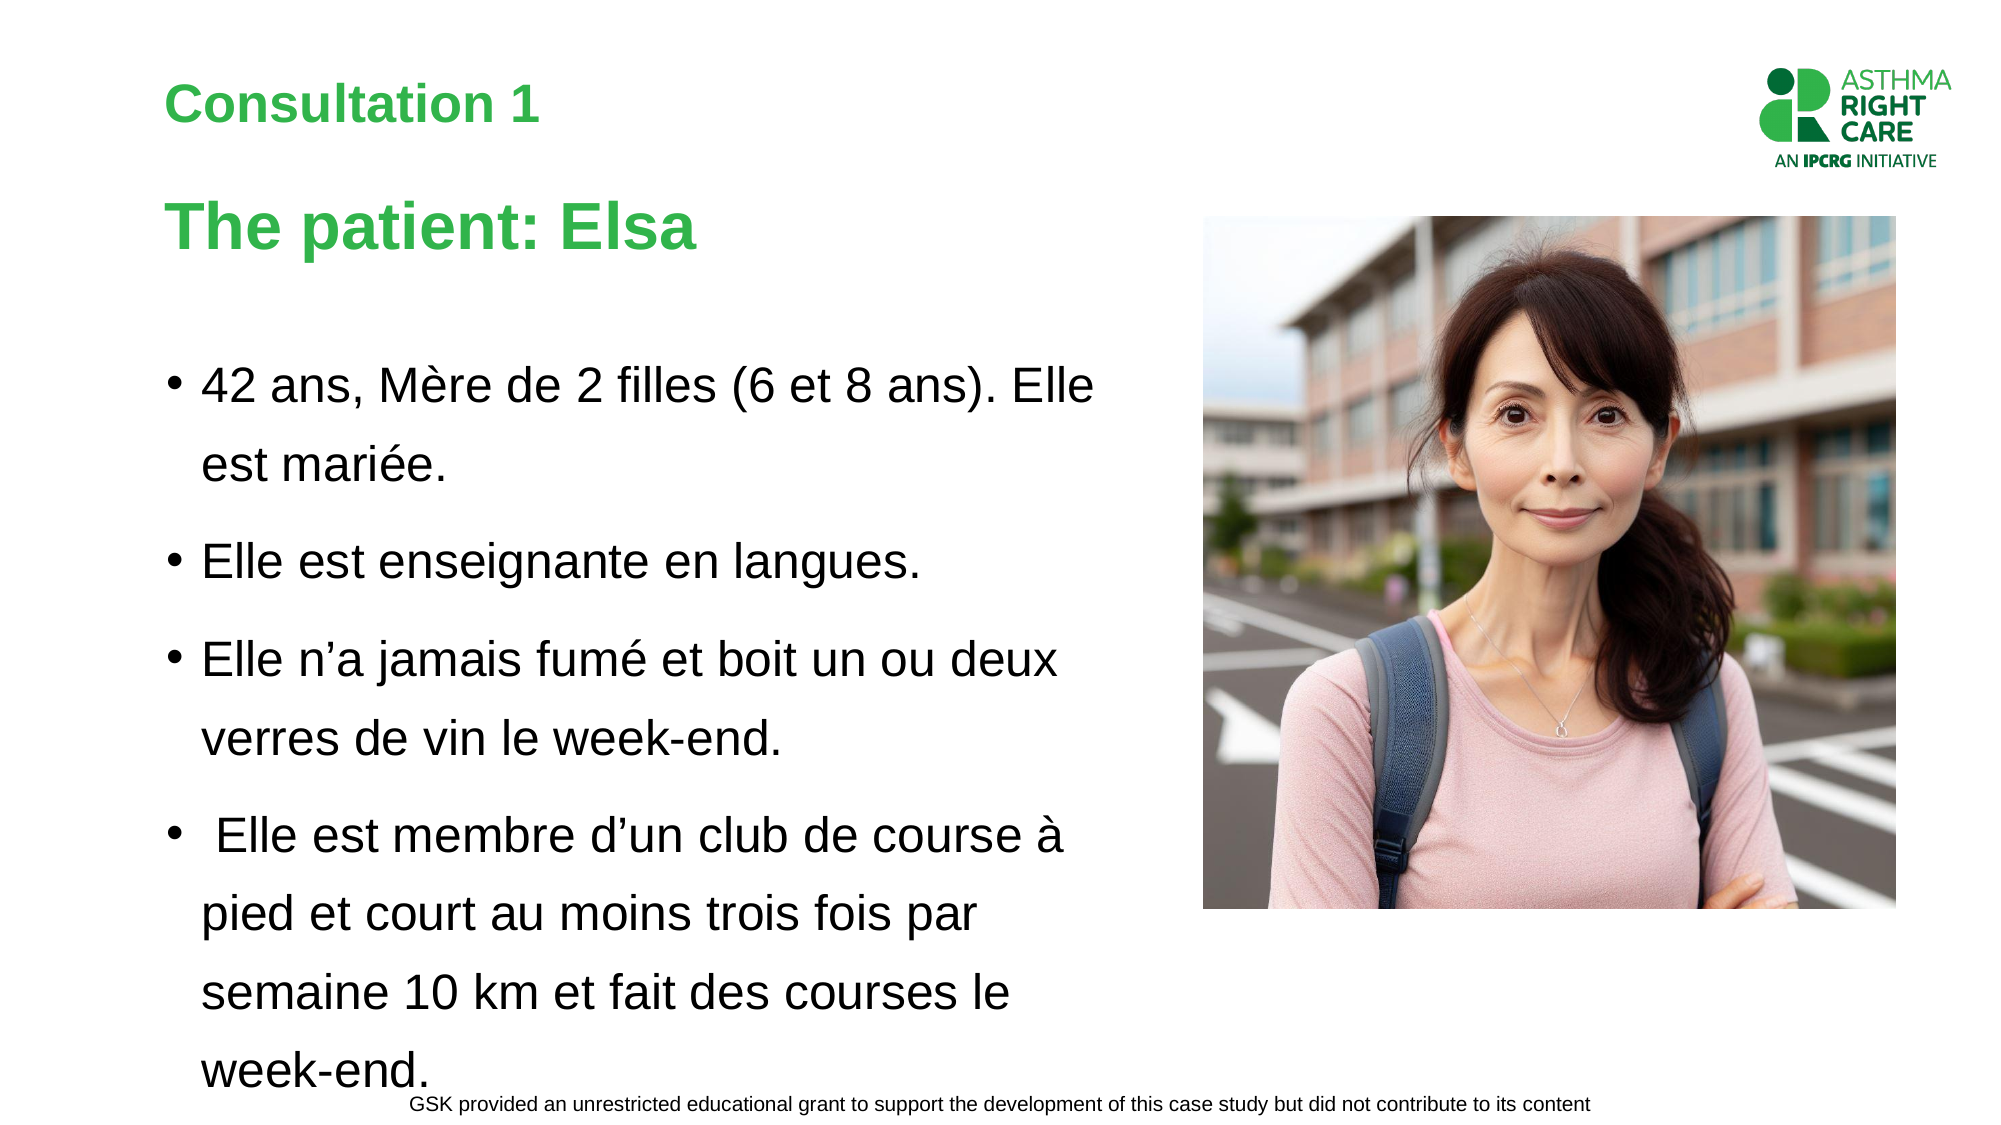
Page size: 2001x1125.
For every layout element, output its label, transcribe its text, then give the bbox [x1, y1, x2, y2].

text_box GSK provided an unrestricted educational grant to support the development of this case study but did not contribute to its content [327, 1083, 1673, 1124]
picture [1753, 64, 1957, 171]
list 42 ans, Mère de 2 filles (6 et 8 ans). Elle est mariée. Elle est enseignante en langues. Elle n’a jamais fumé et boit un ou deux verres de vin le week-end. Elle est membre d’un club de course à pied et court au moins trois fois par semaine 10 km et fait des courses le week-end. [149, 348, 1168, 1113]
text_box Consultation 1 The patient: Elsa [149, 64, 1653, 348]
picture [1203, 216, 1896, 909]
